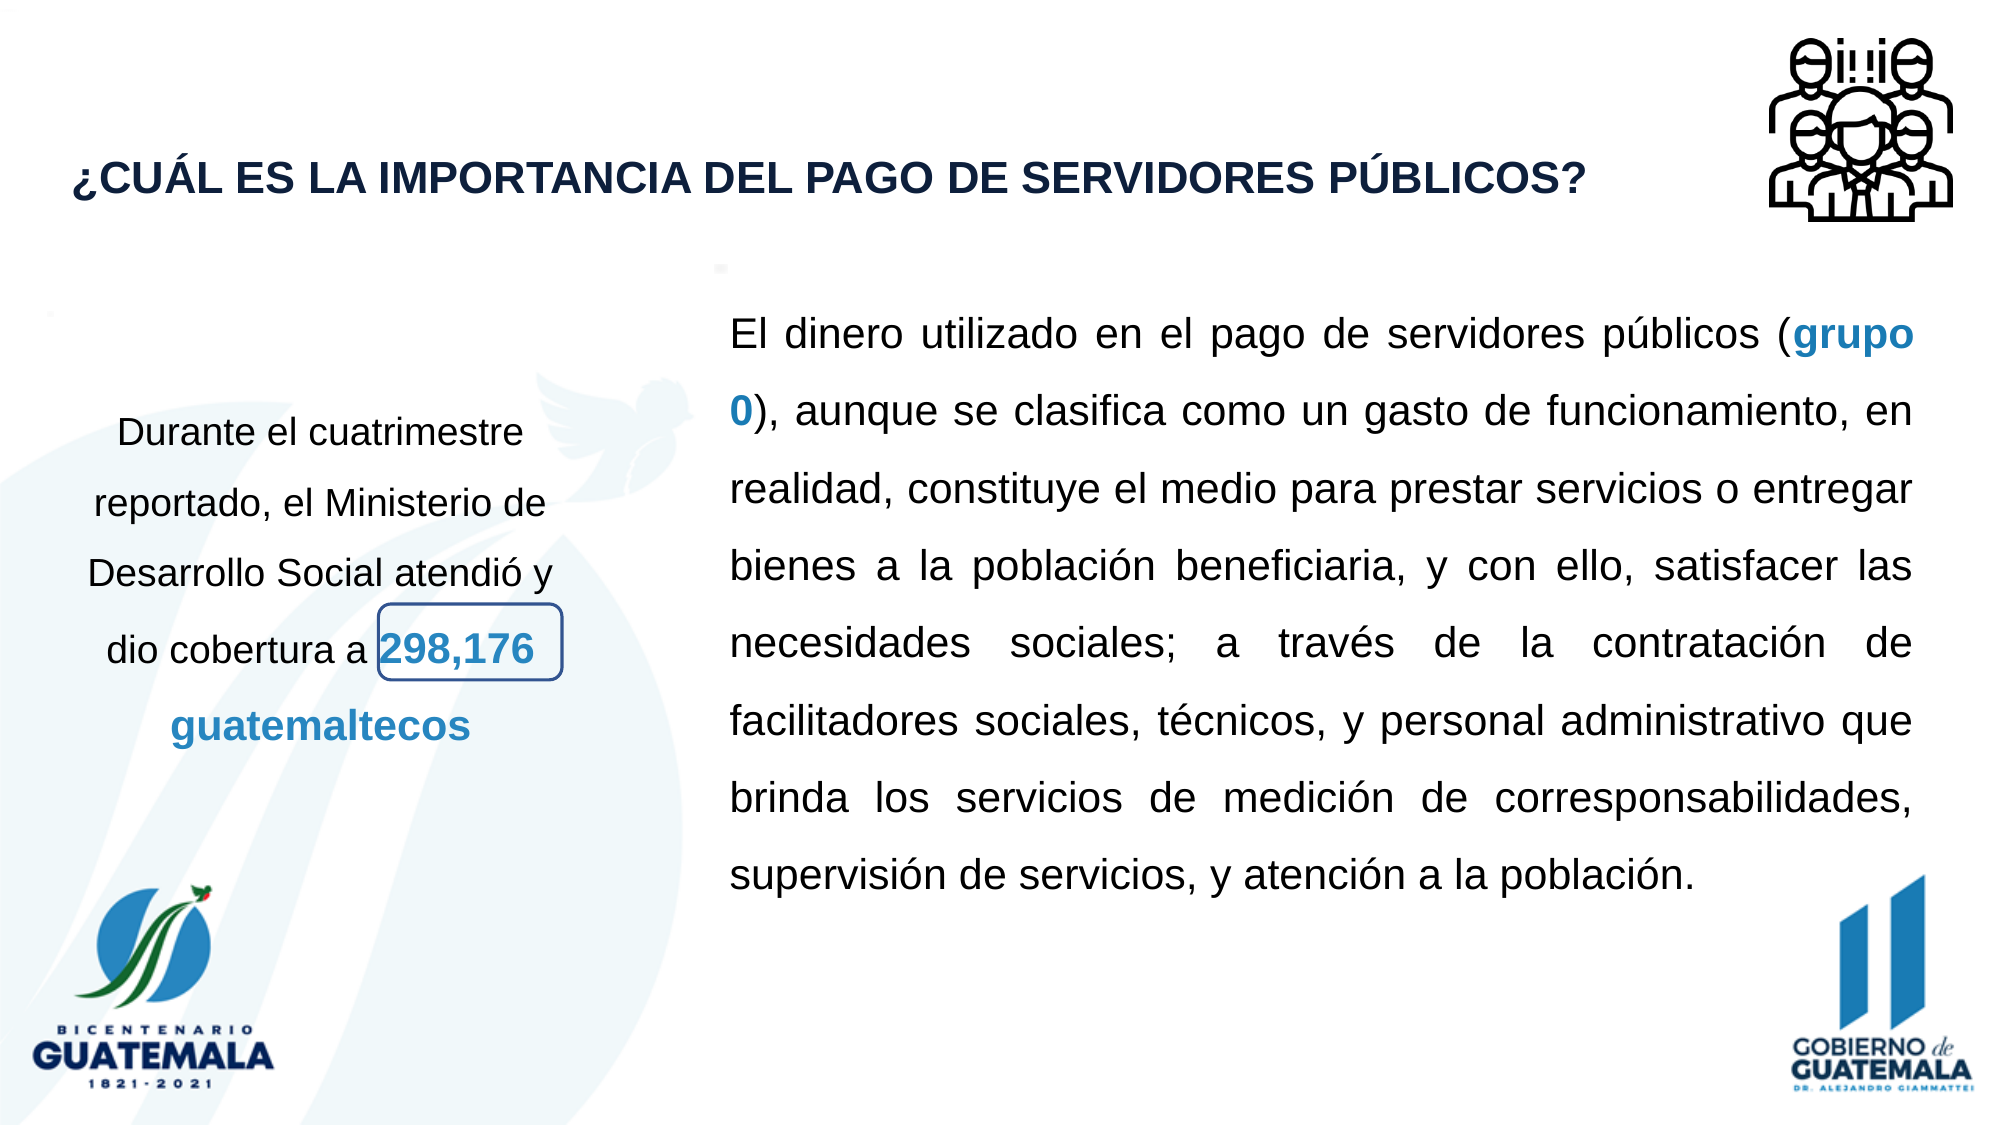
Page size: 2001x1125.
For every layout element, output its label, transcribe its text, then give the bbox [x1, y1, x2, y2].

text_box [377, 602, 564, 681]
text_box Durante el cuatrimestre reportado, el Ministerio de Desarrollo Social atendió y dio cobertura a 298,176 guatemaltecos [47, 303, 594, 759]
title ¿CUÁL ES LA IMPORTANCIA DEL PAGO DE SERVIDORES PÚBLICOS? [56, 144, 1890, 316]
text_box El dinero utilizado en el pago de servidores públicos (grupo 0), aunque se clasifica como un gasto de funcionamiento, en realidad, constituye el medio para prestar servicios o entregar bienes a la población beneficiaria, y con ello, satisfacer las necesidades sociales; a través de la contratación de facilitadores sociales, técnicos, y personal administrativo que brinda los servicios de medición de corresponsabilidades, supervisión de servicios, y atención a la población. [714, 256, 1930, 1116]
picture [0, 0, 2001, 1125]
